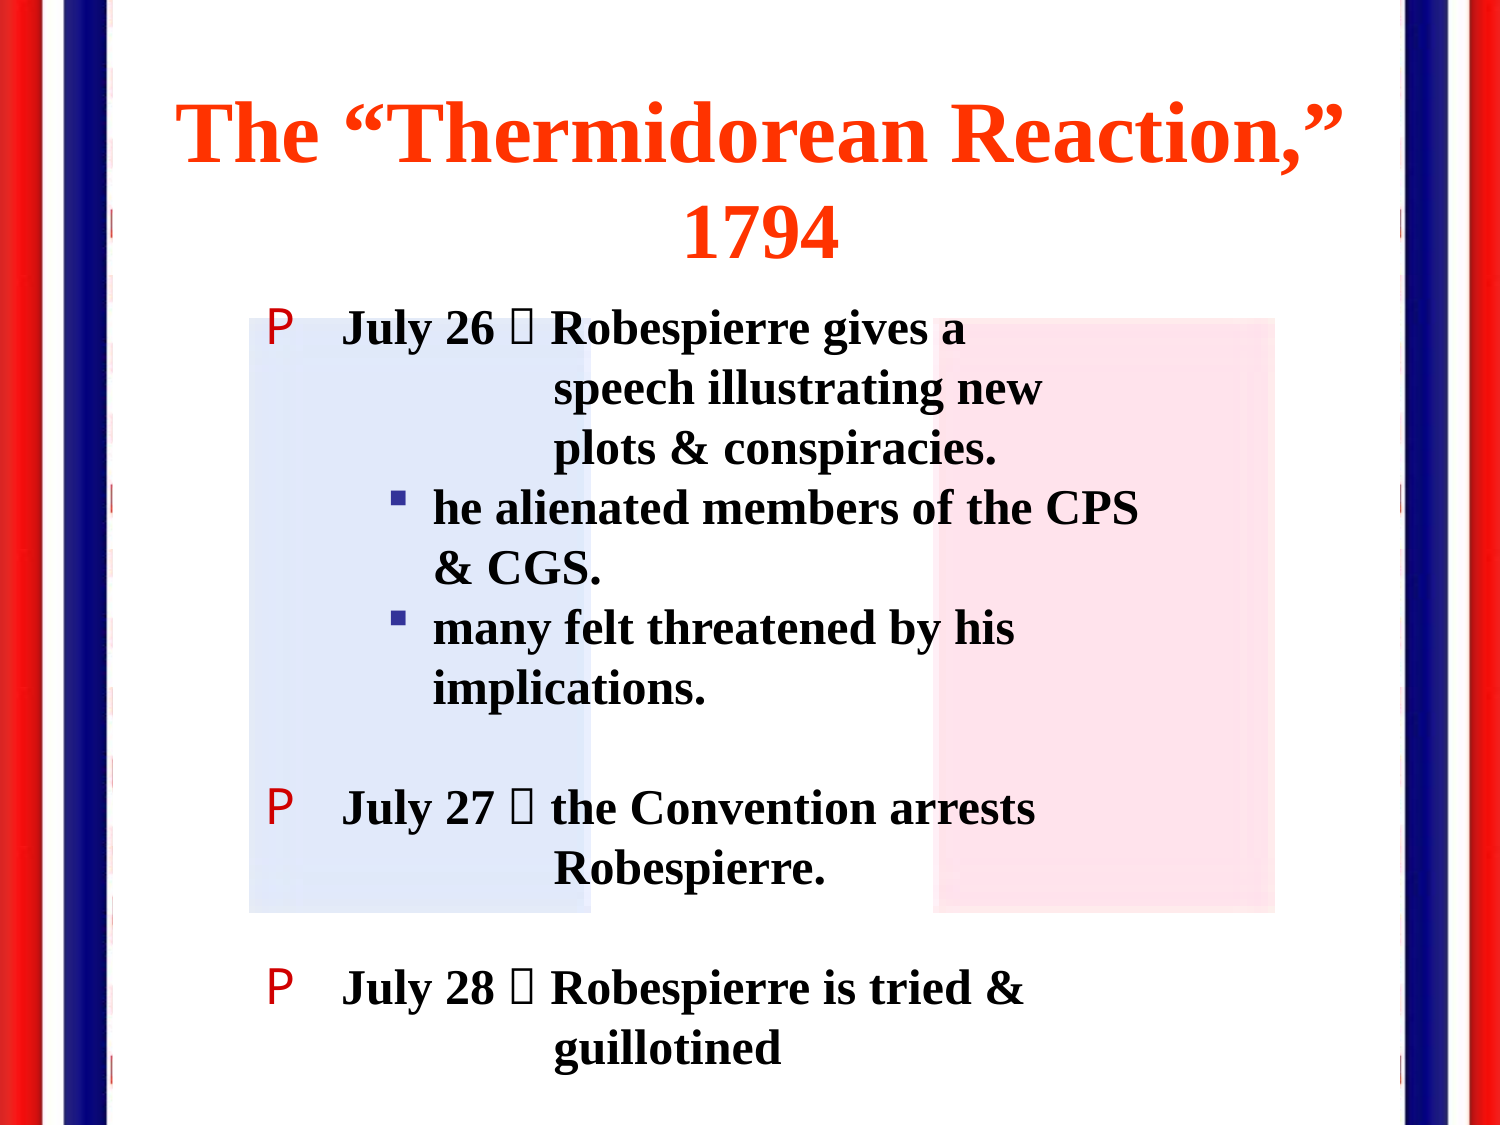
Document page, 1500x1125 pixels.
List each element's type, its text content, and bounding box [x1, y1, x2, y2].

text_box July 26  Robespierre gives a speech illustrating new plots & conspiracies. he alienated members of the CPS & CGS. many felt threatened by his implications. July 27  the Convention arrests Robespierre. July 28  Robespierre is tried & guillotined [249, 287, 1275, 1083]
text_box The “Thermidorean Reaction,” 1794 [122, 67, 1400, 283]
picture [0, 0, 113, 1125]
picture [1400, 0, 1500, 1125]
